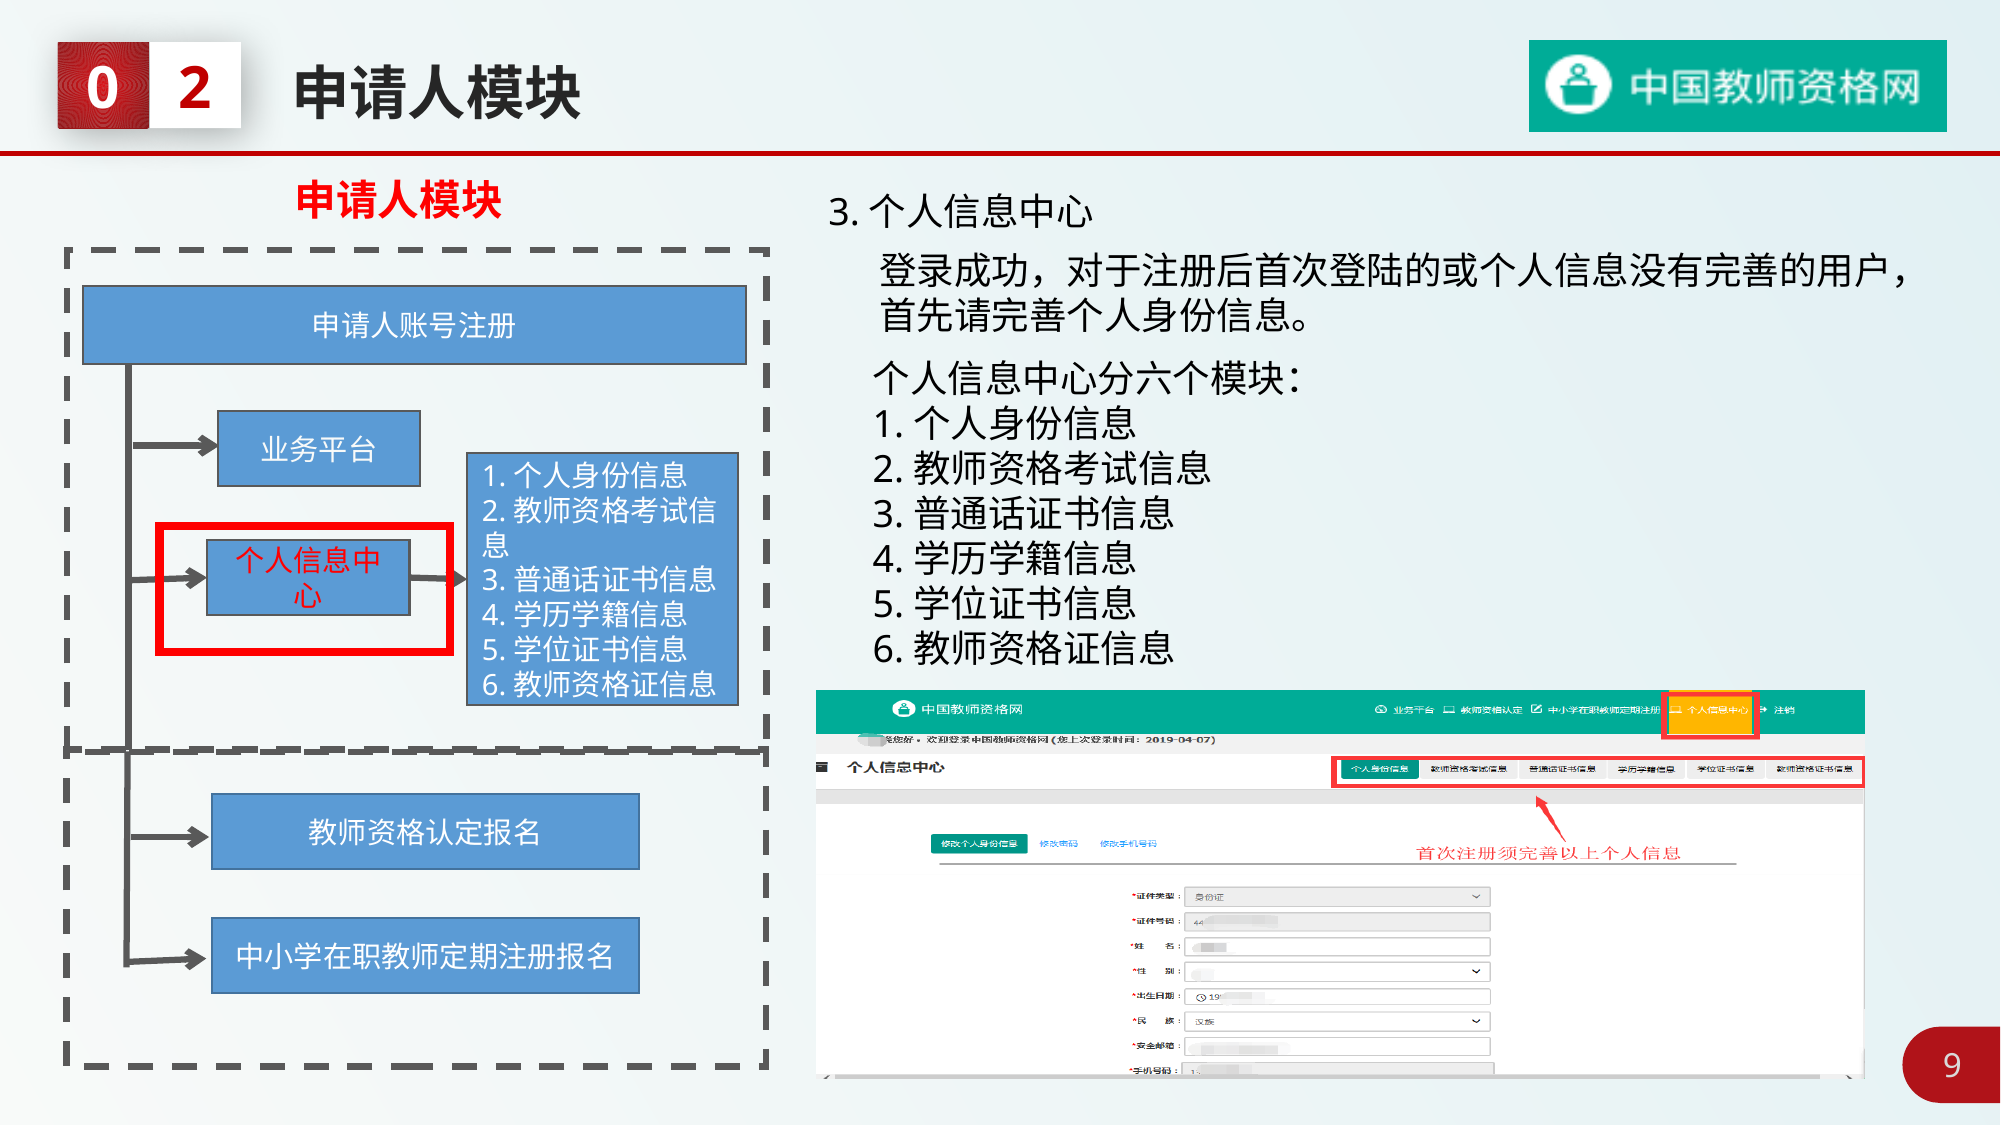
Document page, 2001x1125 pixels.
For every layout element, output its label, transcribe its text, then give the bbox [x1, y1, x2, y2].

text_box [0, 42, 2000, 154]
picture [816, 690, 1865, 1079]
text_box 申请人模块 [180, 166, 617, 232]
text_box 3.个人信息中心 [813, 180, 1109, 241]
picture [1529, 40, 1947, 132]
text_box 登录成功，对于注册后首次登陆的或个人信息没有完善的用户， 首先请完善个人身份信息。 [864, 239, 1945, 344]
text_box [66, 249, 767, 1067]
text_box 个人信息中心分六个模块： 1.个人身份信息 2.教师资格考试信息 3.普通话证书信息 4.学历学籍信息 5.学位证书信息 6.教师资格证信息 [857, 347, 1343, 690]
